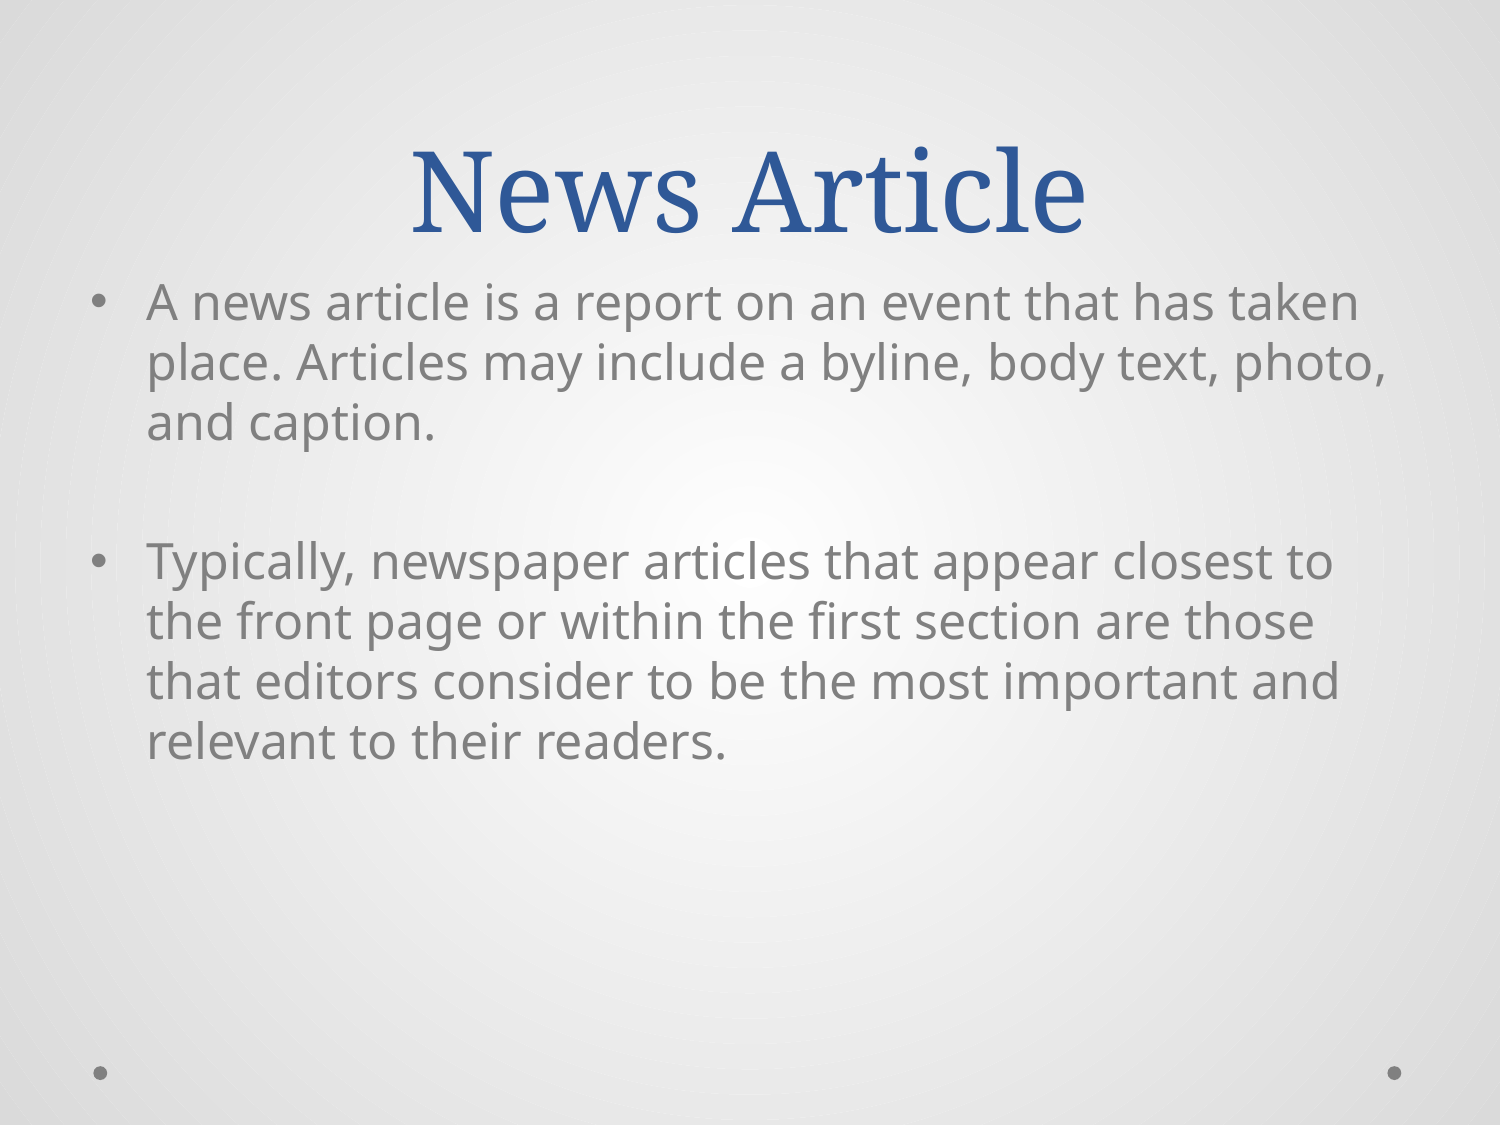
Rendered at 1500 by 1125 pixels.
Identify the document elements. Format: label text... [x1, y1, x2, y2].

list A news article is a report on an event that has taken place. Articles may include a byline, body text, photo, and caption. Typically, newspaper articles that appear closest to the front page or within the first section are those that editors consider to be the most important and relevant to their readers. [75, 262, 1425, 1005]
title News Article [75, 0, 1425, 262]
